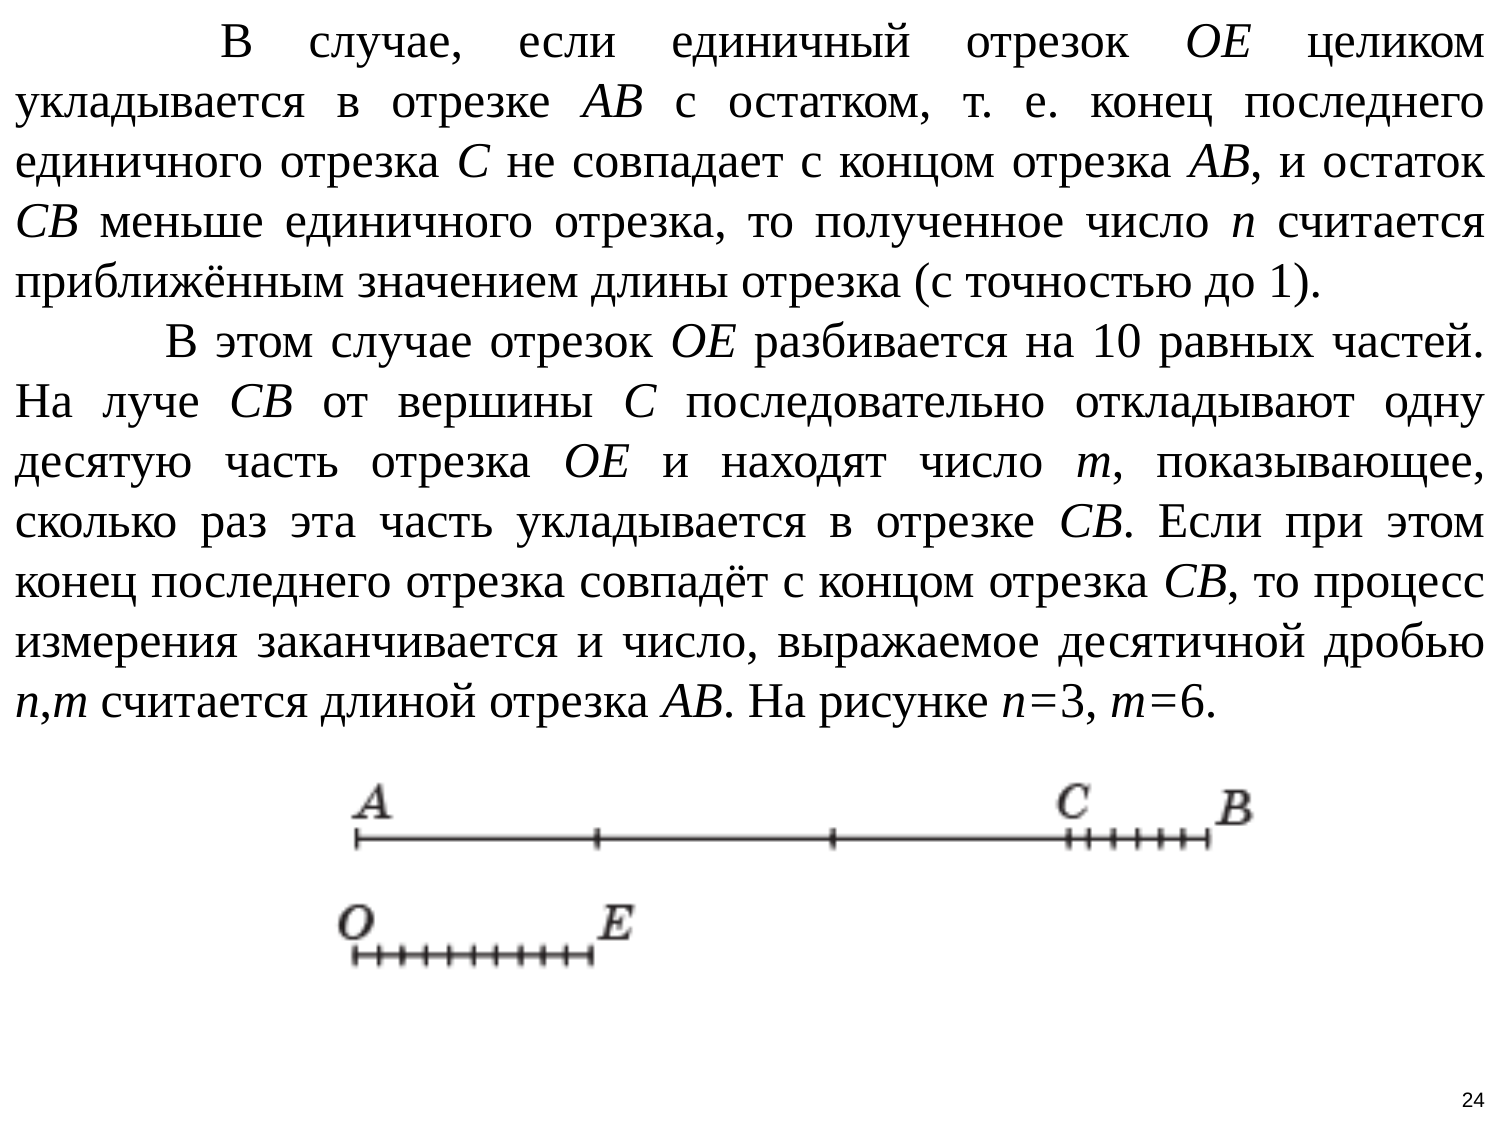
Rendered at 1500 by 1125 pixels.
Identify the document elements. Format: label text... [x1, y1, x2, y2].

text_box 24 [1417, 1079, 1500, 1125]
picture [324, 774, 1264, 979]
text_box В случае, если единичный отрезок OE целиком укладывается в отрезке АВ с остатком, т. е. конец последнего единичного отрезка С не совпадает с концом отрезка АВ, и остаток СВ меньше еди­ничного отрезка, то полученное число n считается приближённым значением длины от­резка (с точностью до 1). В этом случае отрезок OE разбивается на 10 равных частей. На луче CB от вершины С последовательно откладывают одну десятую часть отрезка OE и находят число m, показывающее, сколько раз эта часть укладывается в отрезке СВ. Если при этом конец последнего отрезка совпадёт с концом отрезка СВ, то процесс измерения заканчивается и число, выражаемое де­сятичной дробью n,m считается длиной отрезка АВ. На рисунке n=3, m=6. [0, 0, 1500, 735]
